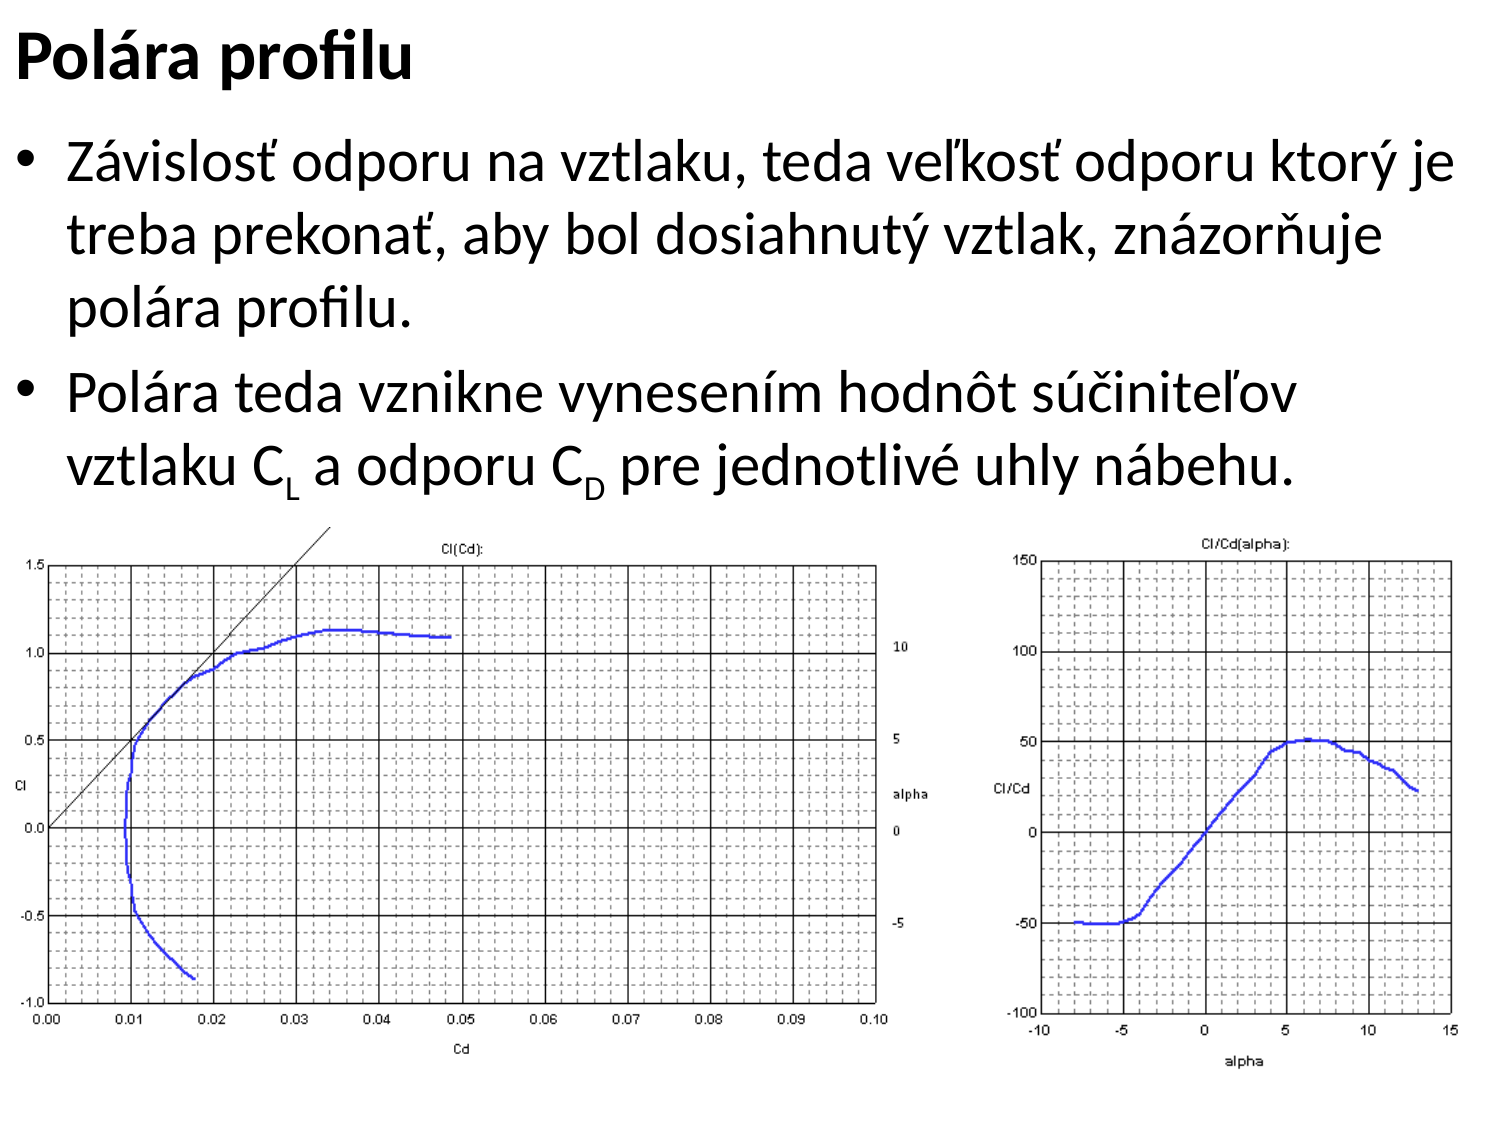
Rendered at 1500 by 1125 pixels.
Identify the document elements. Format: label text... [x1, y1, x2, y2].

title Polára profilu [0, 0, 1350, 113]
list Závislosť odporu na vztlaku, teda veľkosť odporu ktorý je treba prekonať, aby bol dosiahnutý vztlak, znázorňuje polára profilu. Polára teda vznikne vynesením hodnôt súčiniteľov vztlaku CL a odporu CD pre jednotlivé uhly nábehu. [0, 113, 1500, 516]
picture [0, 526, 934, 1071]
picture [985, 526, 1471, 1073]
